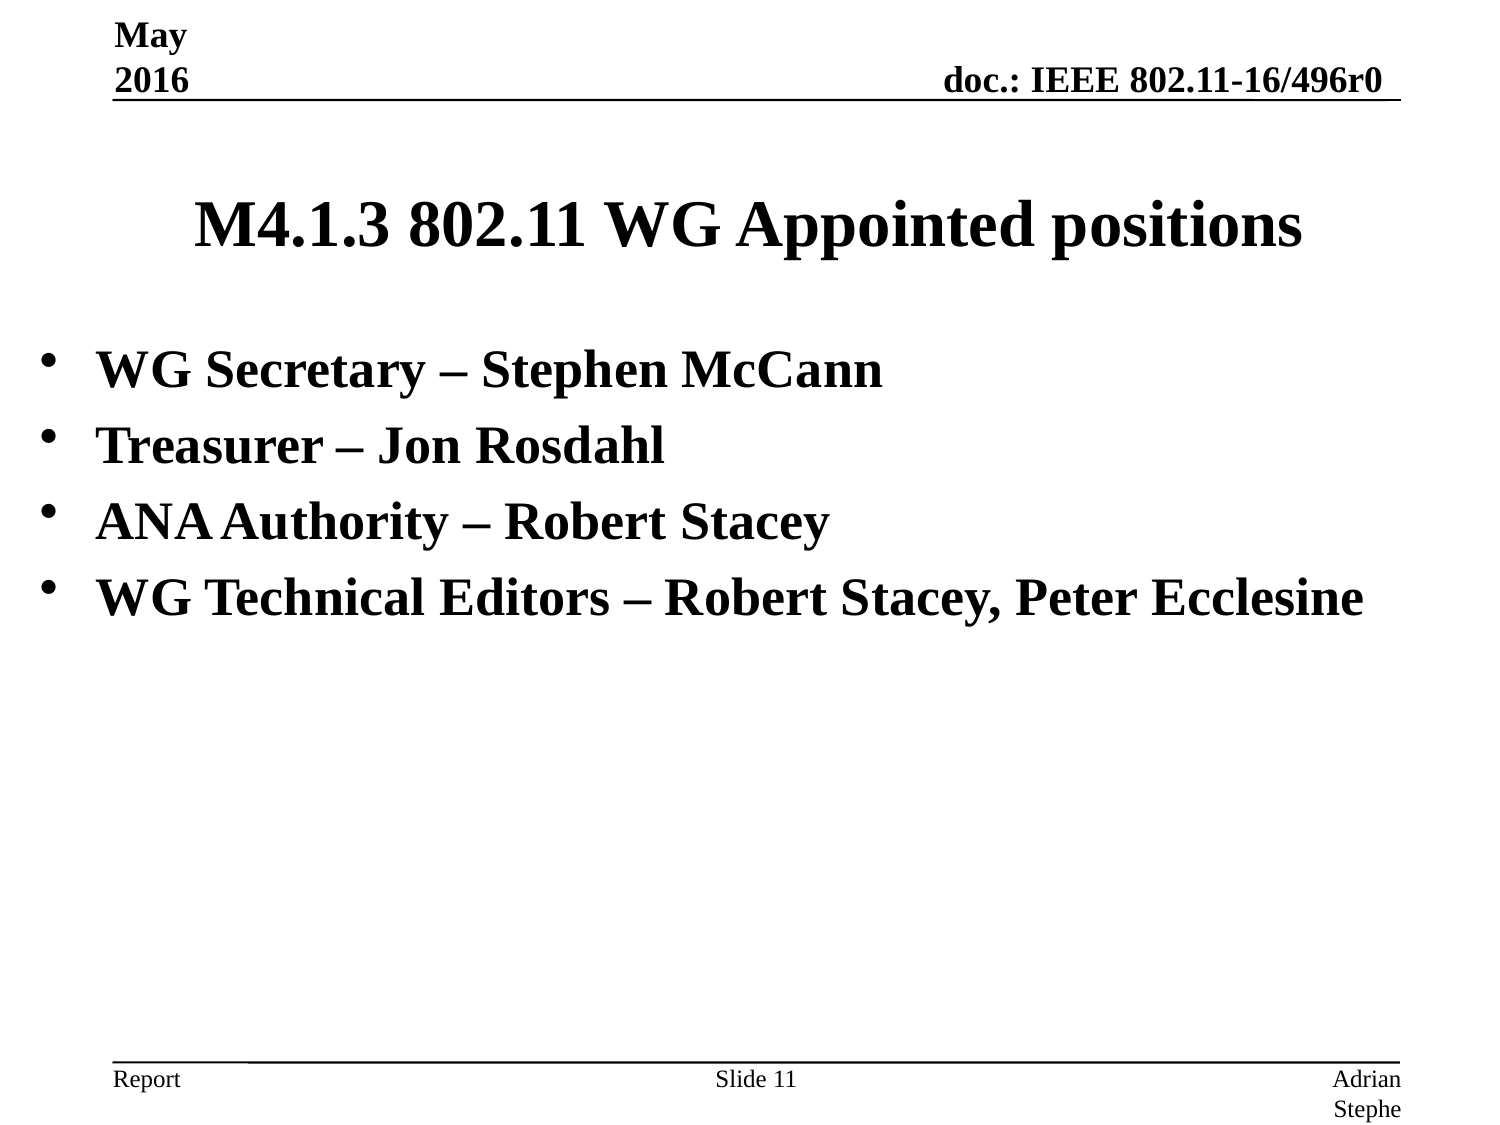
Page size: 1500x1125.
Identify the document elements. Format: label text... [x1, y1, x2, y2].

title M4.1.3 802.11 WG Appointed positions [112, 152, 1388, 288]
list WG Secretary – Stephen McCann Treasurer – Jon Rosdahl ANA Authority – Robert Stacey WG Technical Editors – Robert Stacey, Peter Ecclesine [24, 326, 1500, 1002]
slide_number Slide 11 [712, 1061, 800, 1093]
footer Adrian Stephens, Intel Corporation [1324, 1061, 1402, 1093]
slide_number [114, 54, 272, 101]
